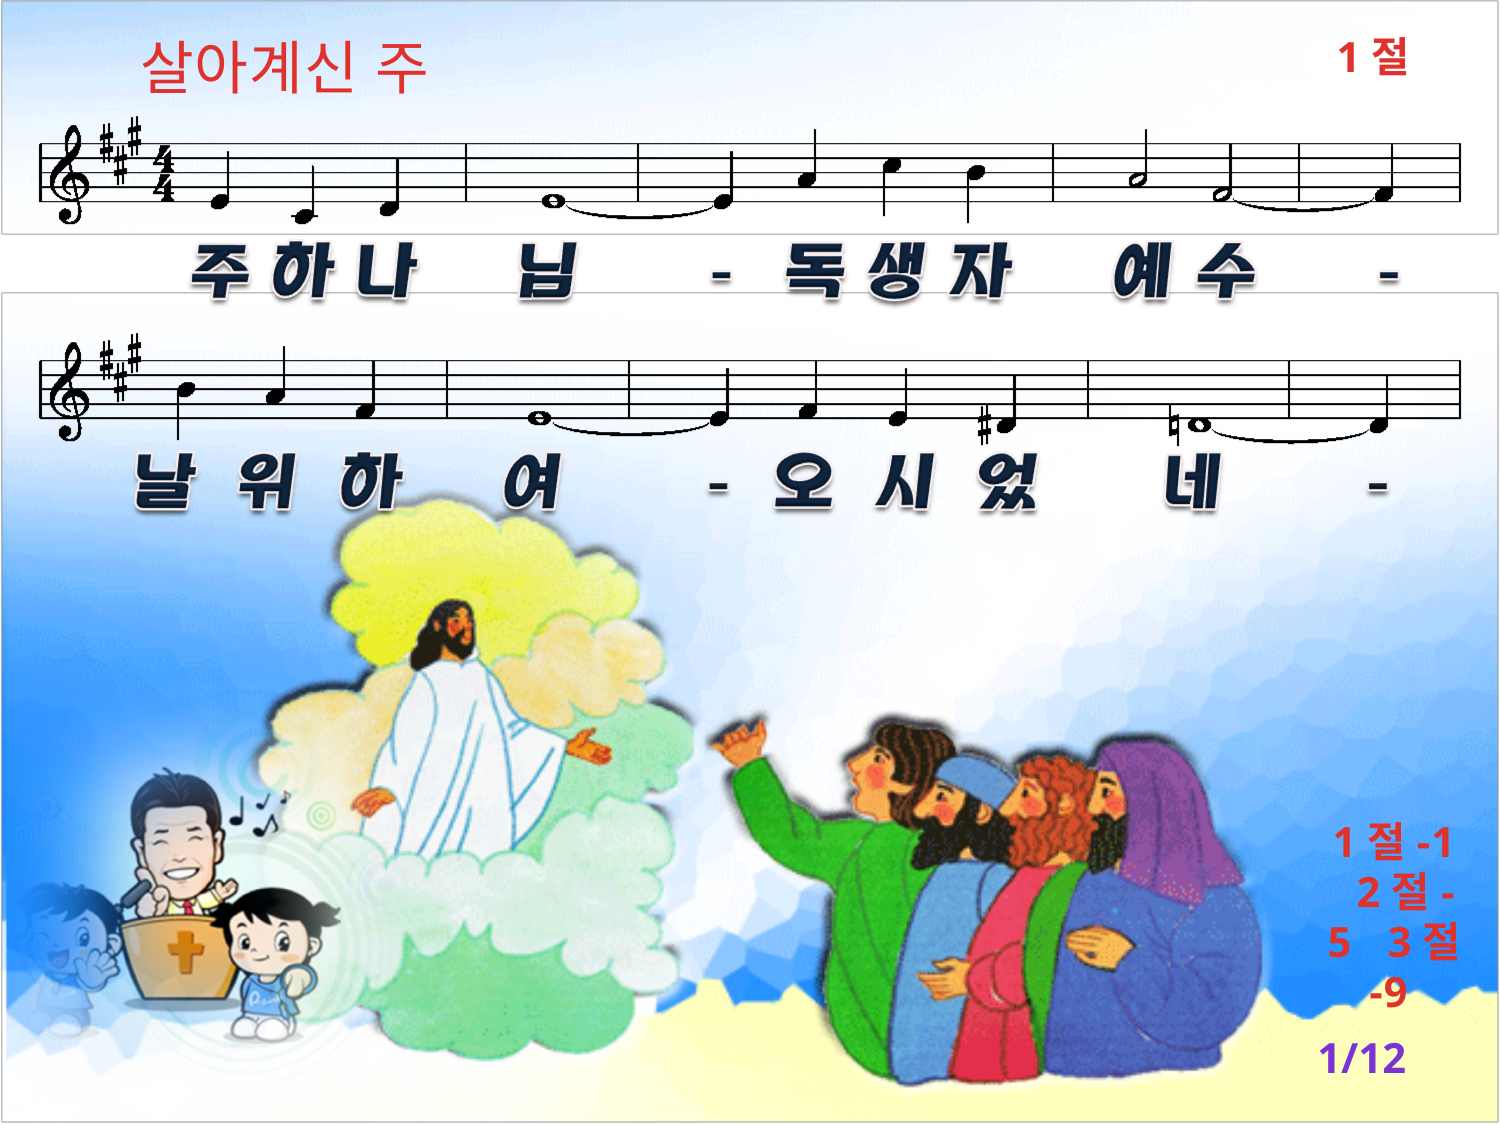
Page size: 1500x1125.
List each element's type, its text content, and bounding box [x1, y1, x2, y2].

text_box 1절 [1321, 23, 1426, 89]
text_box 1/12 [1302, 1024, 1422, 1090]
picture [0, 0, 1500, 1125]
text_box 1절-1 2절-5 3절-9 [1312, 808, 1477, 1024]
text_box 살아계신 주 [125, 23, 445, 103]
